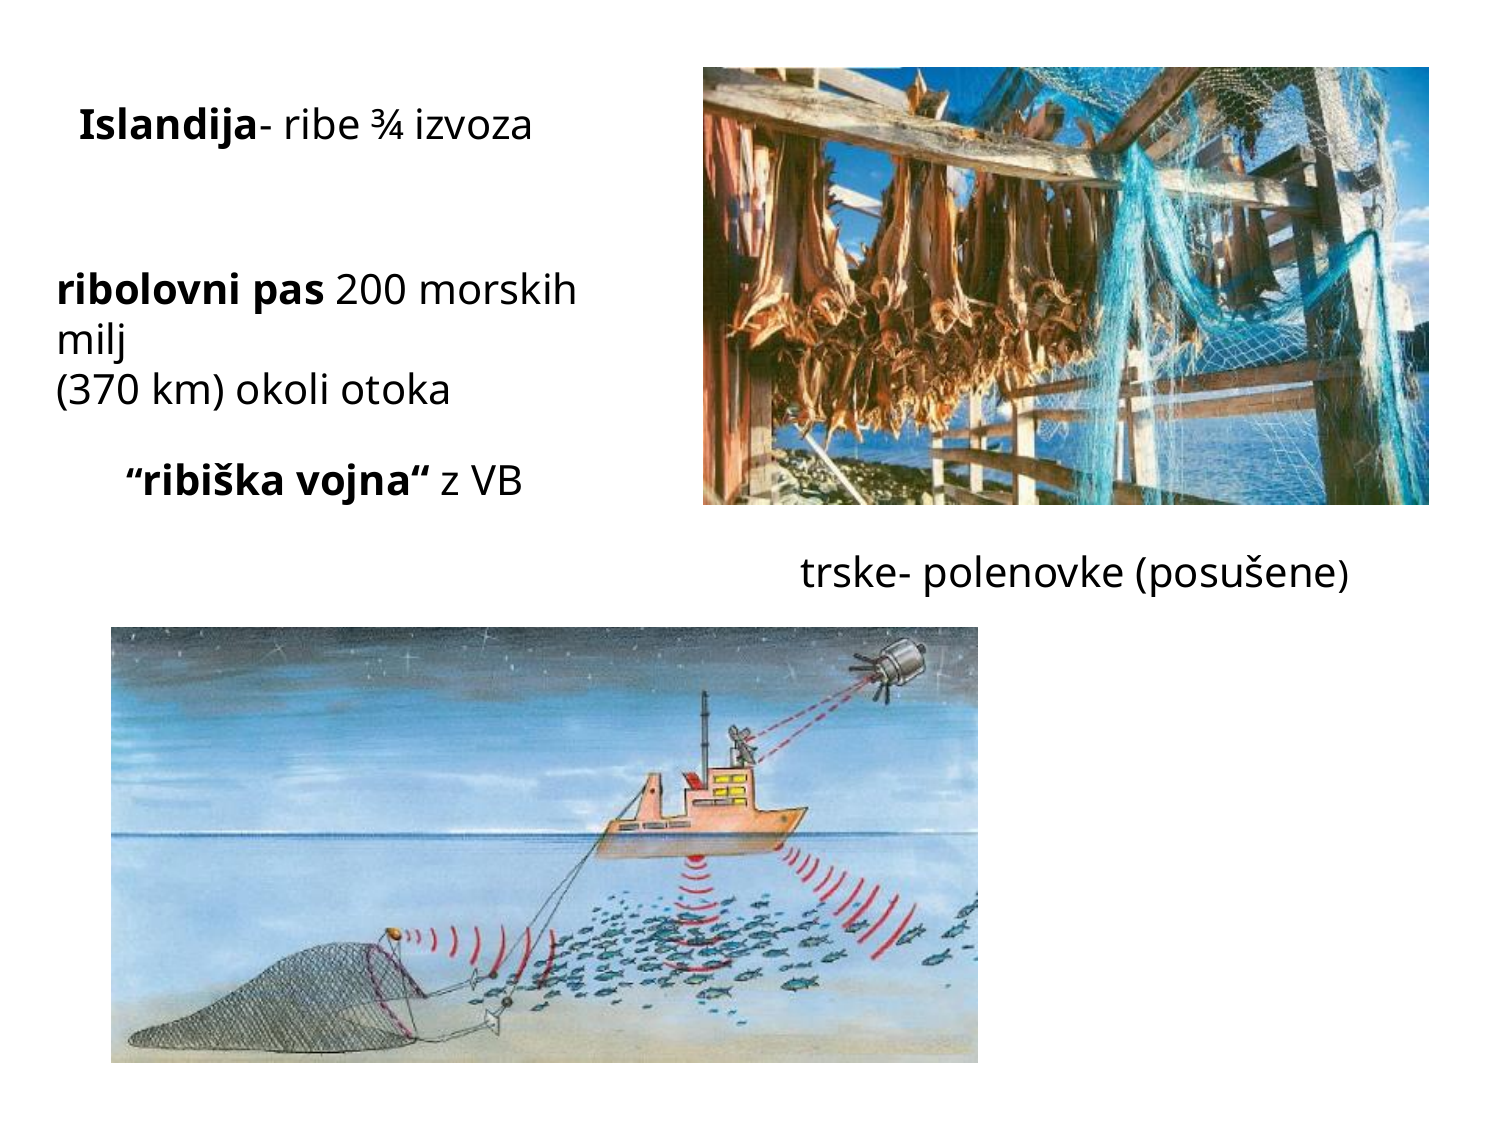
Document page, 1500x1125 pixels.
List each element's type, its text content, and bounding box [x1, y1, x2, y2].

text_box Islandija- ribe ¾ izvoza [64, 90, 698, 155]
text_box “ribiška vojna“ z VB [111, 445, 594, 511]
picture [111, 627, 979, 1064]
picture [703, 66, 1430, 505]
picture [1414, 66, 1430, 75]
text_box ribolovni pas 200 morskih milj (370 km) okoli otoka [41, 255, 662, 421]
text_box trske- polenovke (posušene) [785, 538, 1376, 604]
